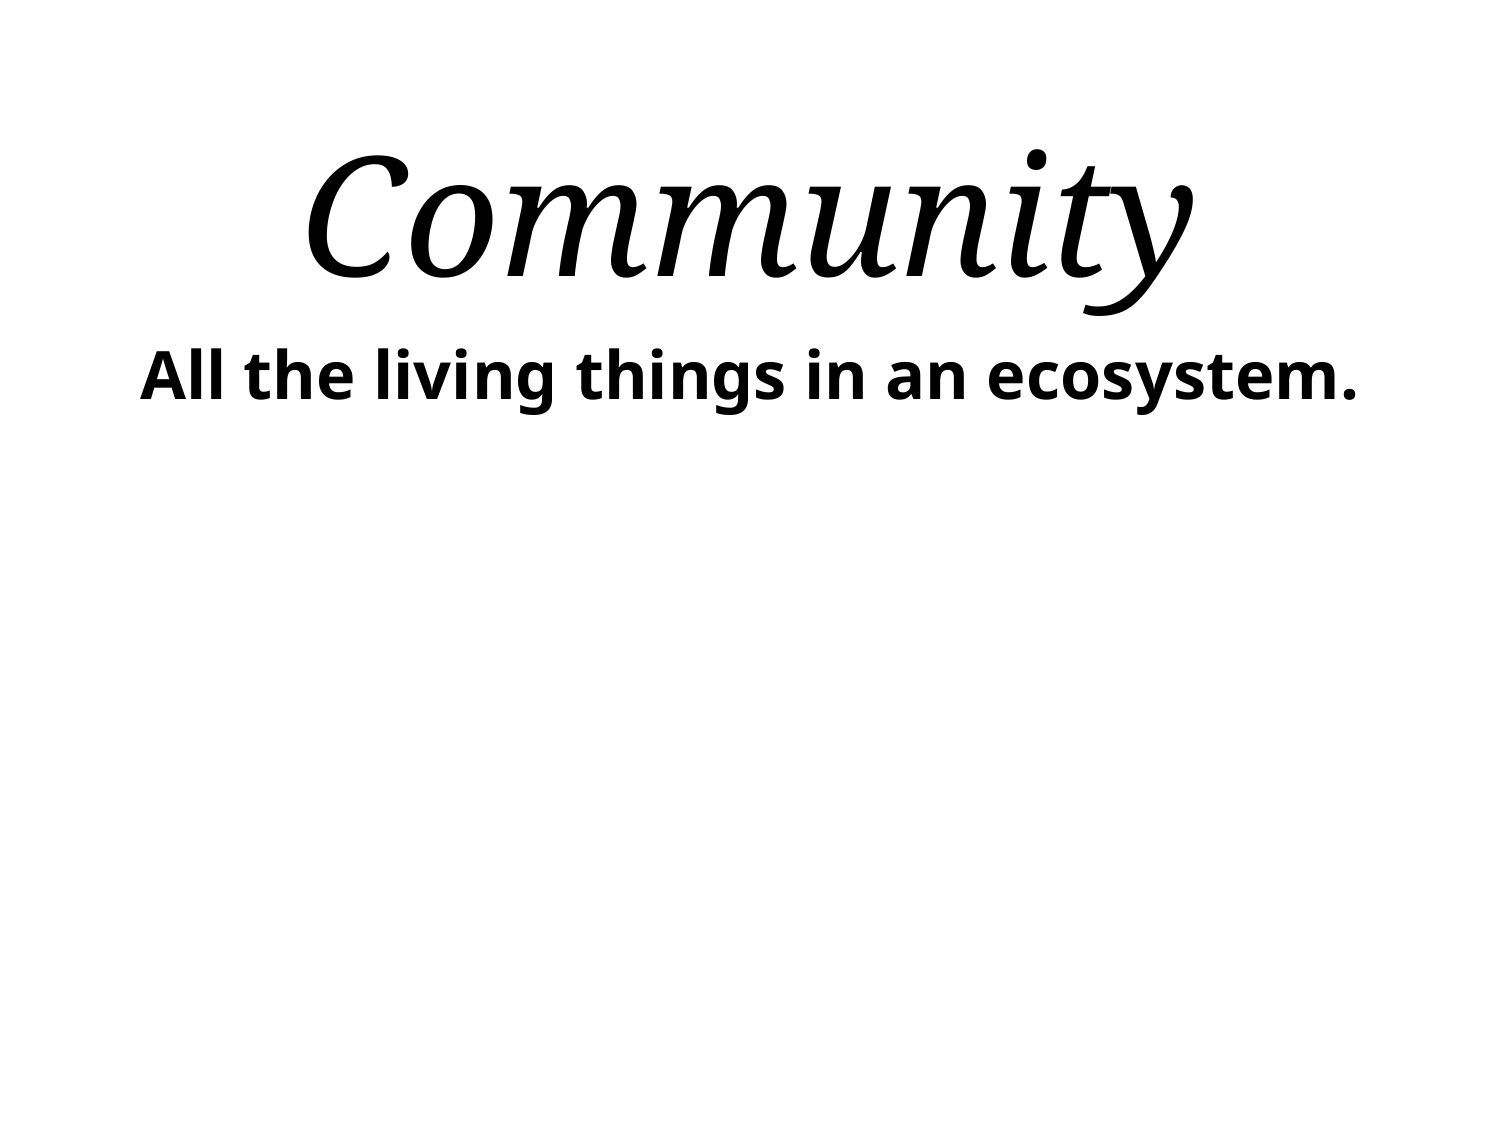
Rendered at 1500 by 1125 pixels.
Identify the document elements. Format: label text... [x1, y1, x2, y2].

list All the living things in an ecosystem. [75, 324, 1425, 1005]
title Community [75, 45, 1425, 324]
